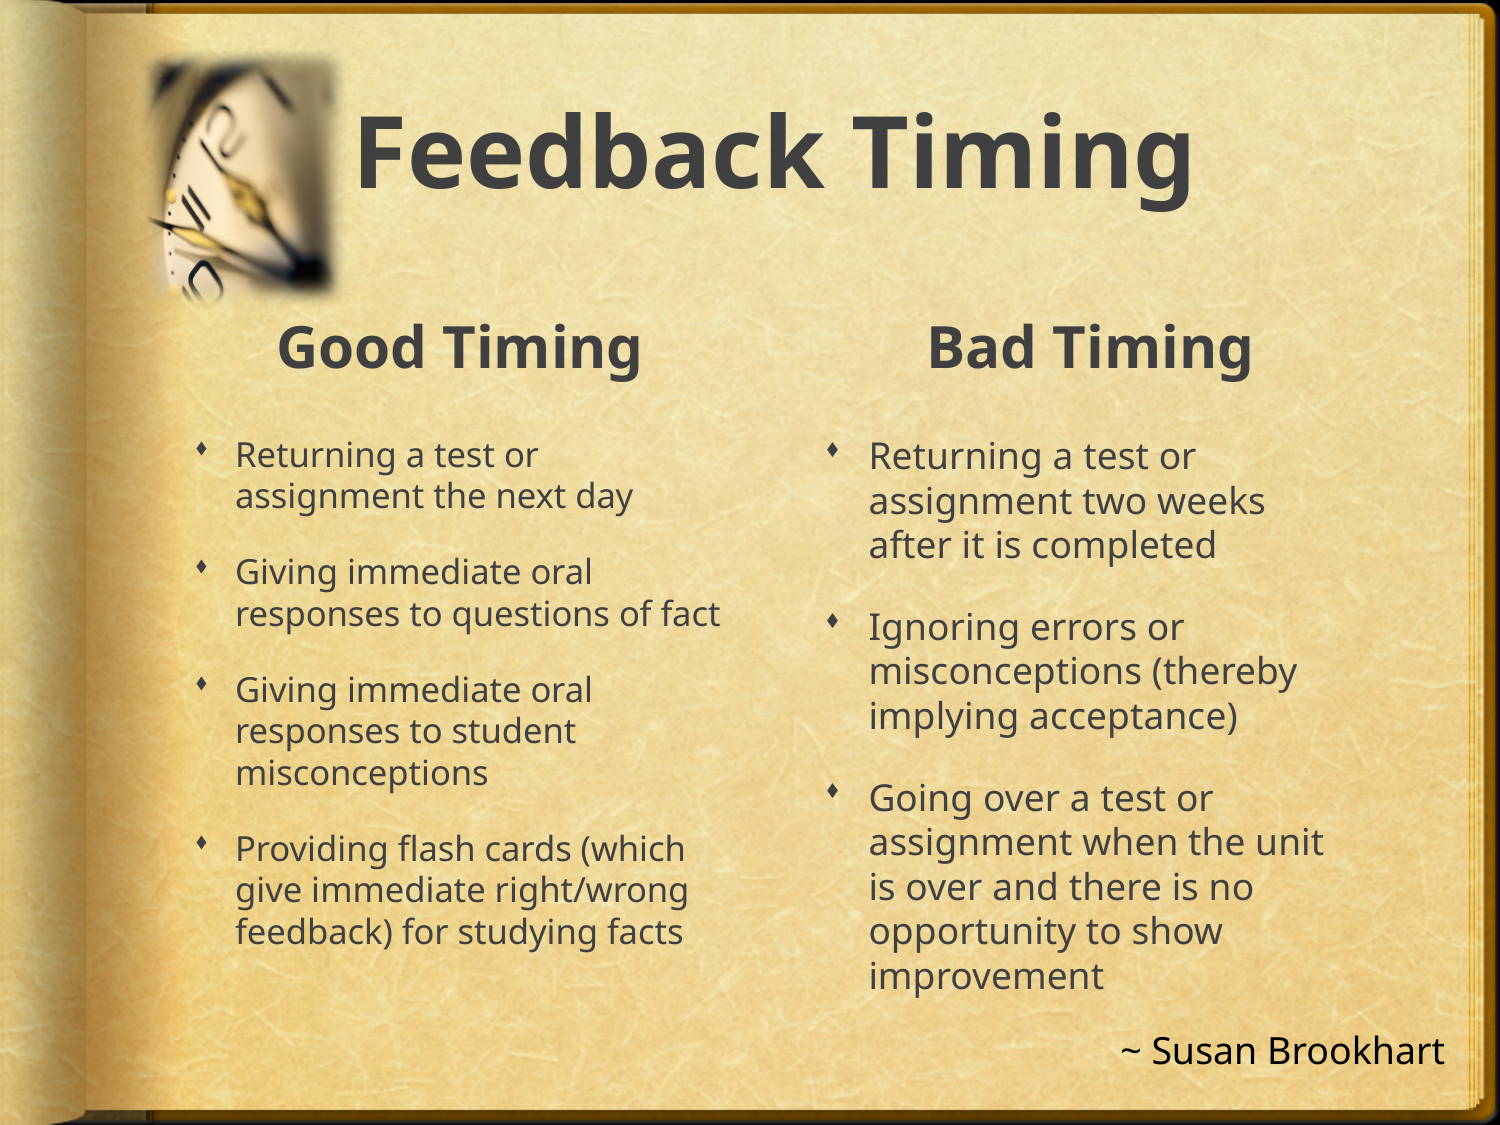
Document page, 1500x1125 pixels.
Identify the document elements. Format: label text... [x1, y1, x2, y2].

list Returning a test or assignment the next day Giving immediate oral responses to questions of fact Giving immediate oral responses to student misconceptions Providing flash cards (which give immediate right/wrong feedback) for studying facts [178, 424, 742, 1006]
title Feedback Timing [350, 44, 1372, 265]
list Good Timing [178, 276, 742, 413]
text_box ~ Susan Brookhart [1095, 1019, 1461, 1080]
picture [0, 0, 1500, 1125]
list Bad Timing [808, 276, 1372, 413]
list Returning a test or assignment two weeks after it is completed Ignoring errors or misconceptions (thereby implying acceptance) Going over a test or assignment when the unit is over and there is no opportunity to show improvement [808, 424, 1372, 1006]
